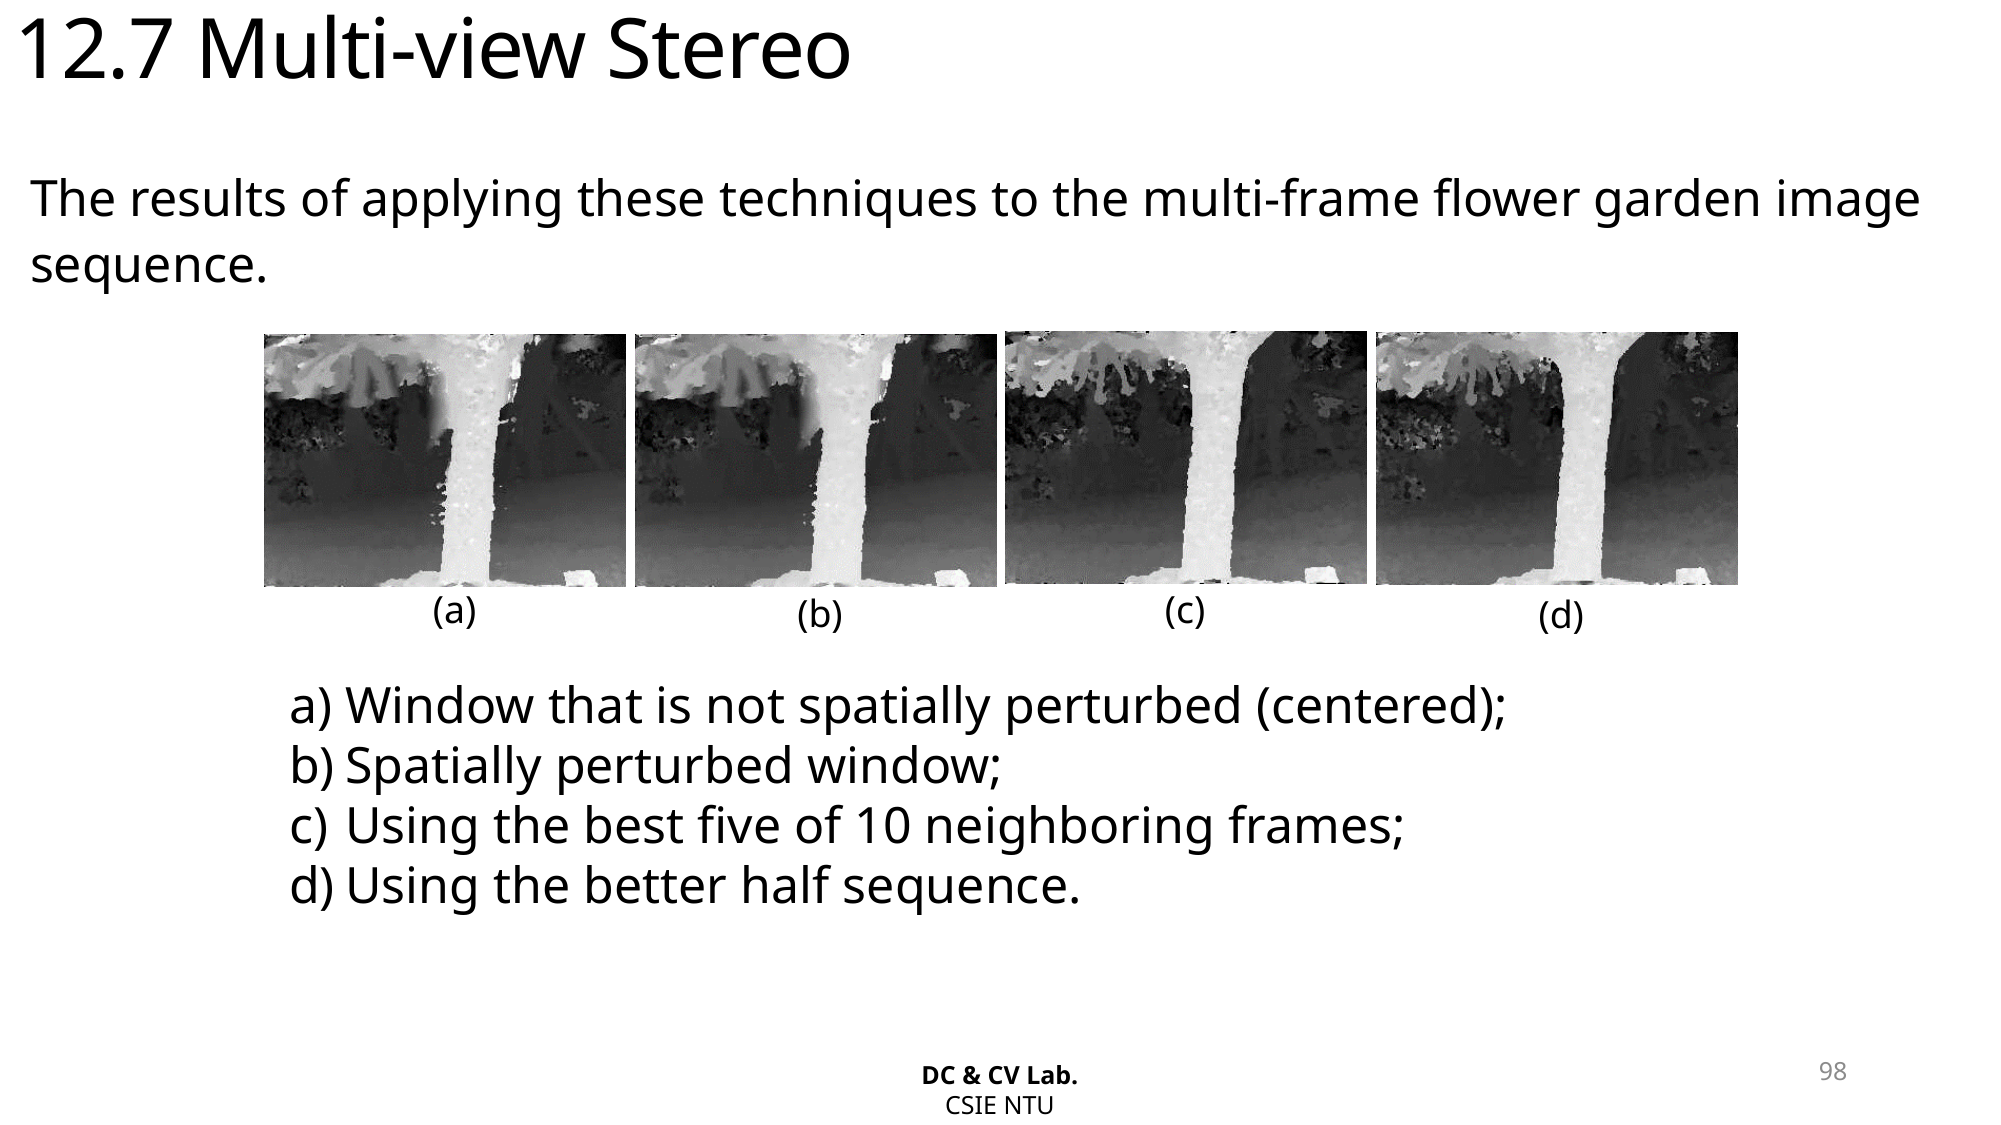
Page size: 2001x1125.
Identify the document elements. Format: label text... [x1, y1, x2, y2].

picture [263, 334, 627, 588]
text_box The results of applying these techniques to the multi-frame flower garden image sequence. [0, 153, 2000, 294]
text_box Window that is not spatially perturbed (centered); Spatially perturbed window; Using the best five of 10 neighboring frames; Using the better half sequence. [274, 665, 1738, 921]
picture [1005, 331, 1368, 585]
text_box (d) [1523, 595, 1599, 644]
slide_number 98 [1412, 1042, 1863, 1103]
text_box (a) [418, 597, 493, 639]
text_box 12.7 Multi-view Stereo [0, 0, 2000, 100]
text_box (b) [782, 597, 870, 643]
picture [634, 334, 997, 588]
text_box (c) [1150, 594, 1222, 639]
picture [1375, 331, 1738, 585]
